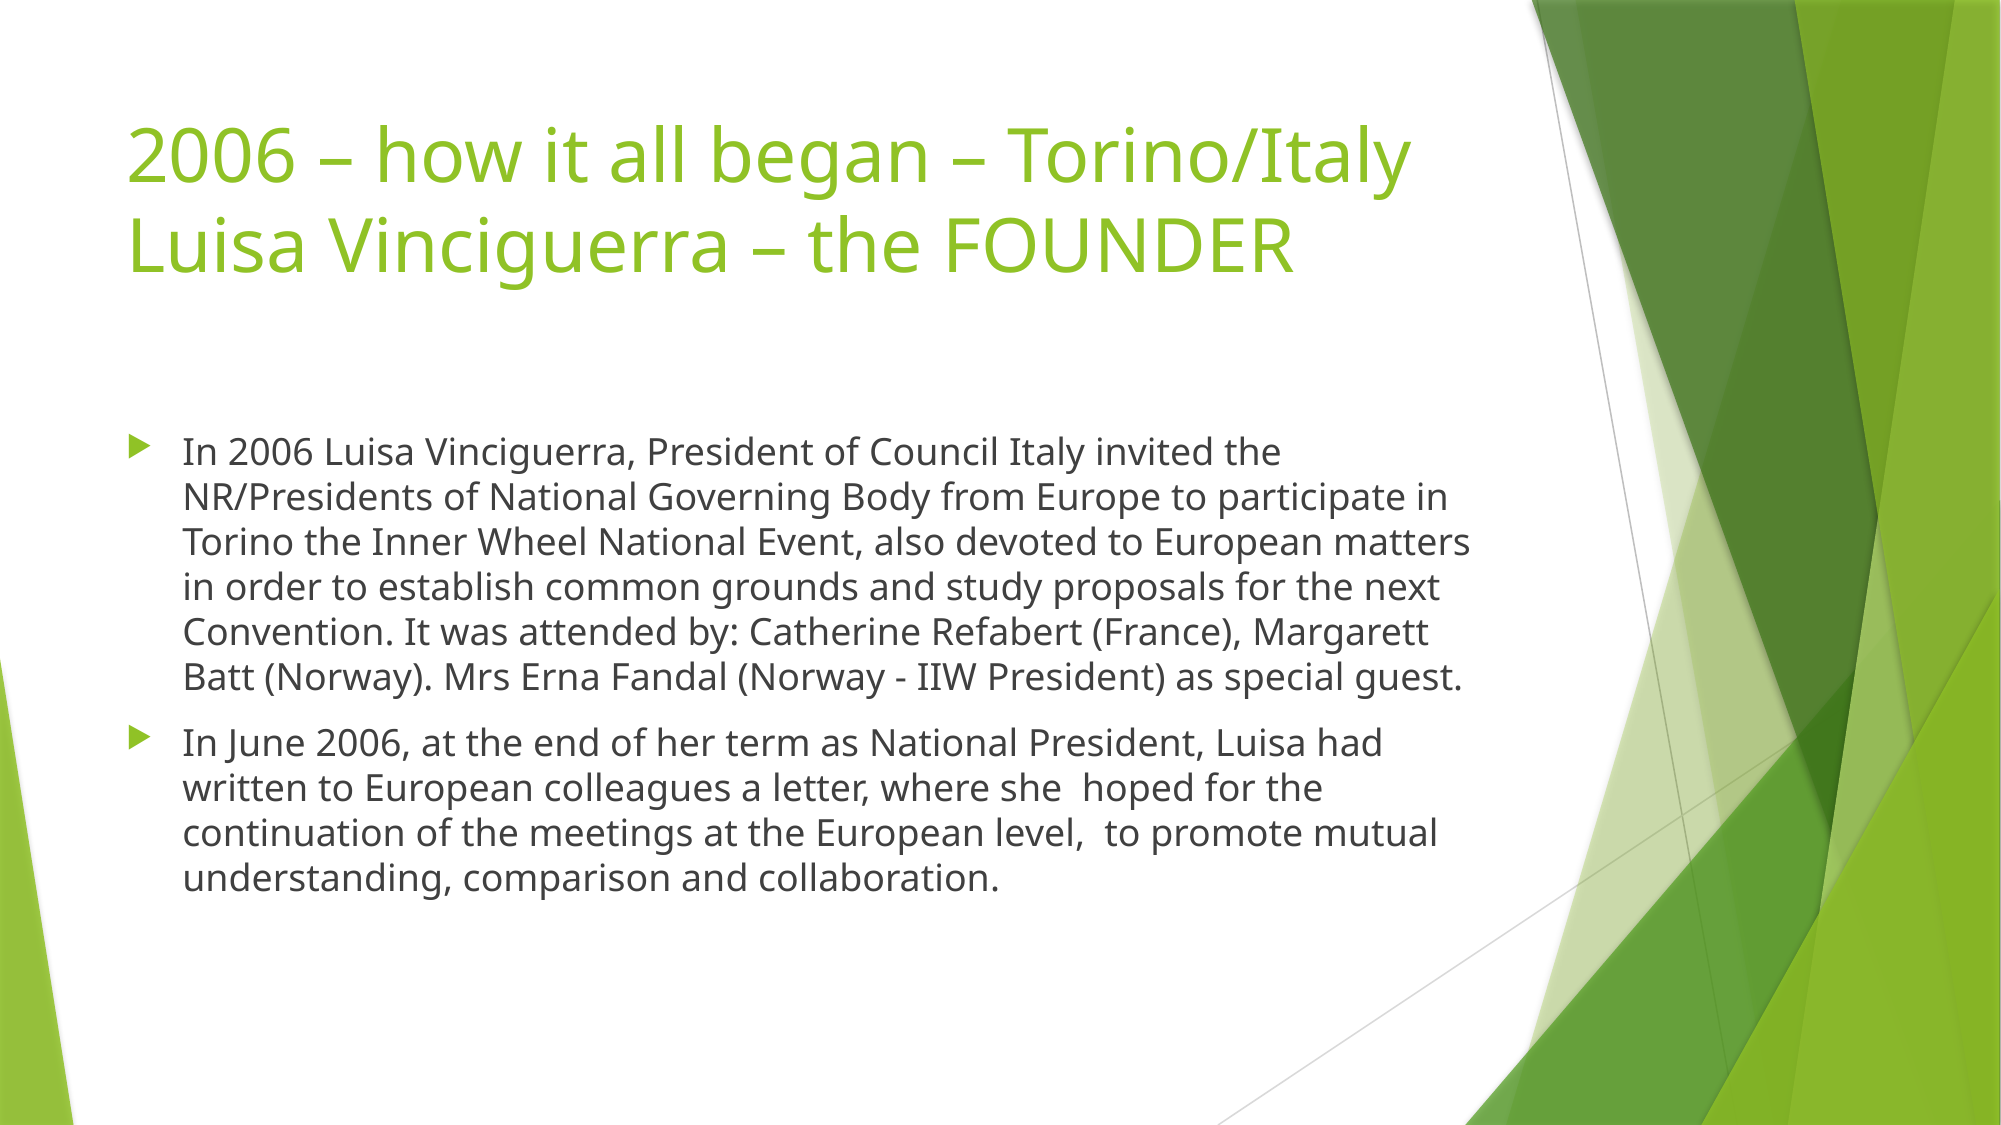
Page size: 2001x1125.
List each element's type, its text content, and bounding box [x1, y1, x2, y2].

list In 2006 Luisa Vinciguerra, President of Council Italy invited the NR/Presidents of National Governing Body from Europe to participate in Torino the Inner Wheel National Event, also devoted to European matters in order to establish common grounds and study proposals for the next Convention. It was attended by: Catherine Refabert (France), Margarett Batt (Norway). Mrs Erna Fandal (Norway - IIW President) as special guest. In June 2006, at the end of her term as National President, Luisa had written to European colleagues a letter, where she hoped for the continuation of the meetings at the European level, to promote mutual understanding, comparison and collaboration. [111, 354, 1522, 992]
title 2006 – how it all began – Torino/Italy Luisa Vinciguerra – the FOUNDER [111, 99, 1522, 317]
